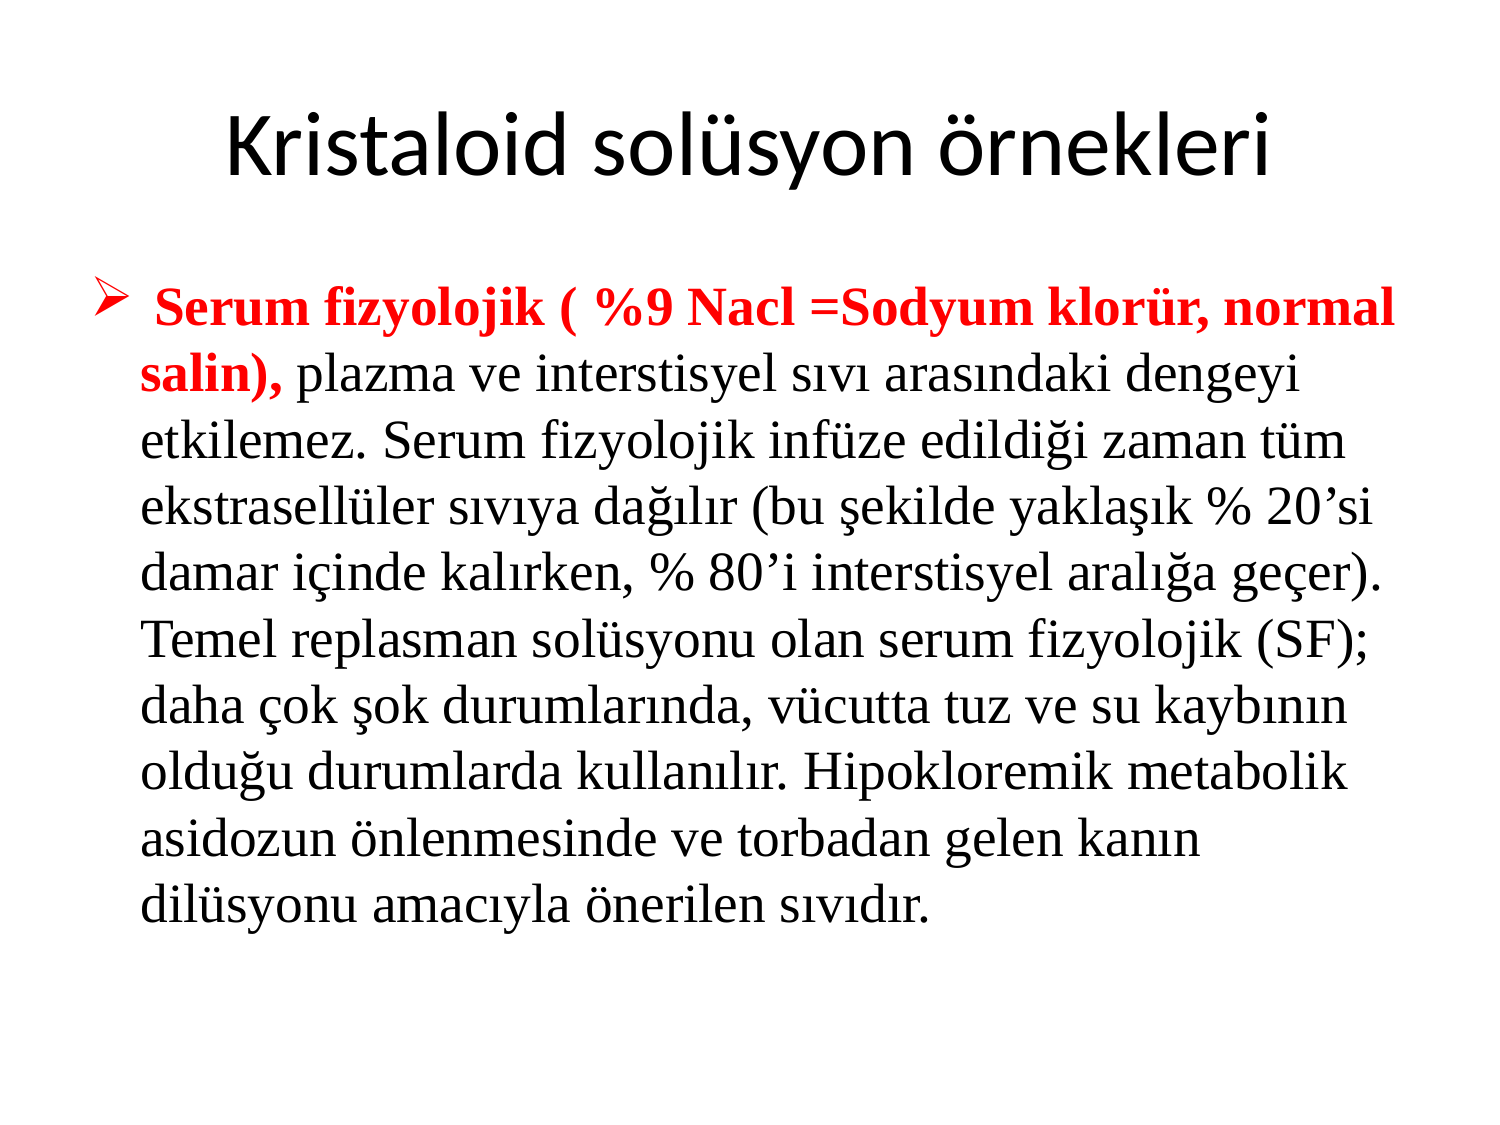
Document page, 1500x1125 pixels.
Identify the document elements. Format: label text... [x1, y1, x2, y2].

title Kristaloid solüsyon örnekleri [75, 45, 1425, 233]
list Serum fizyolojik ( %9 Nacl =Sodyum klorür, normal salin), plazma ve interstisyel sıvı arasındaki dengeyi etkilemez. Serum fizyolojik infüze edildiği zaman tüm ekstrasellüler sıvıya dağılır (bu şekilde yaklaşık % 20’si damar içinde kalırken, % 80’i interstisyel aralığa geçer). Temel replasman solüsyonu olan serum fizyolojik (SF); daha çok şok durumlarında, vücutta tuz ve su kaybının olduğu durumlarda kullanılır. Hipokloremik metabolik asidozun önlenmesinde ve torbadan gelen kanın dilüsyonu amacıyla önerilen sıvıdır. [75, 262, 1425, 1005]
